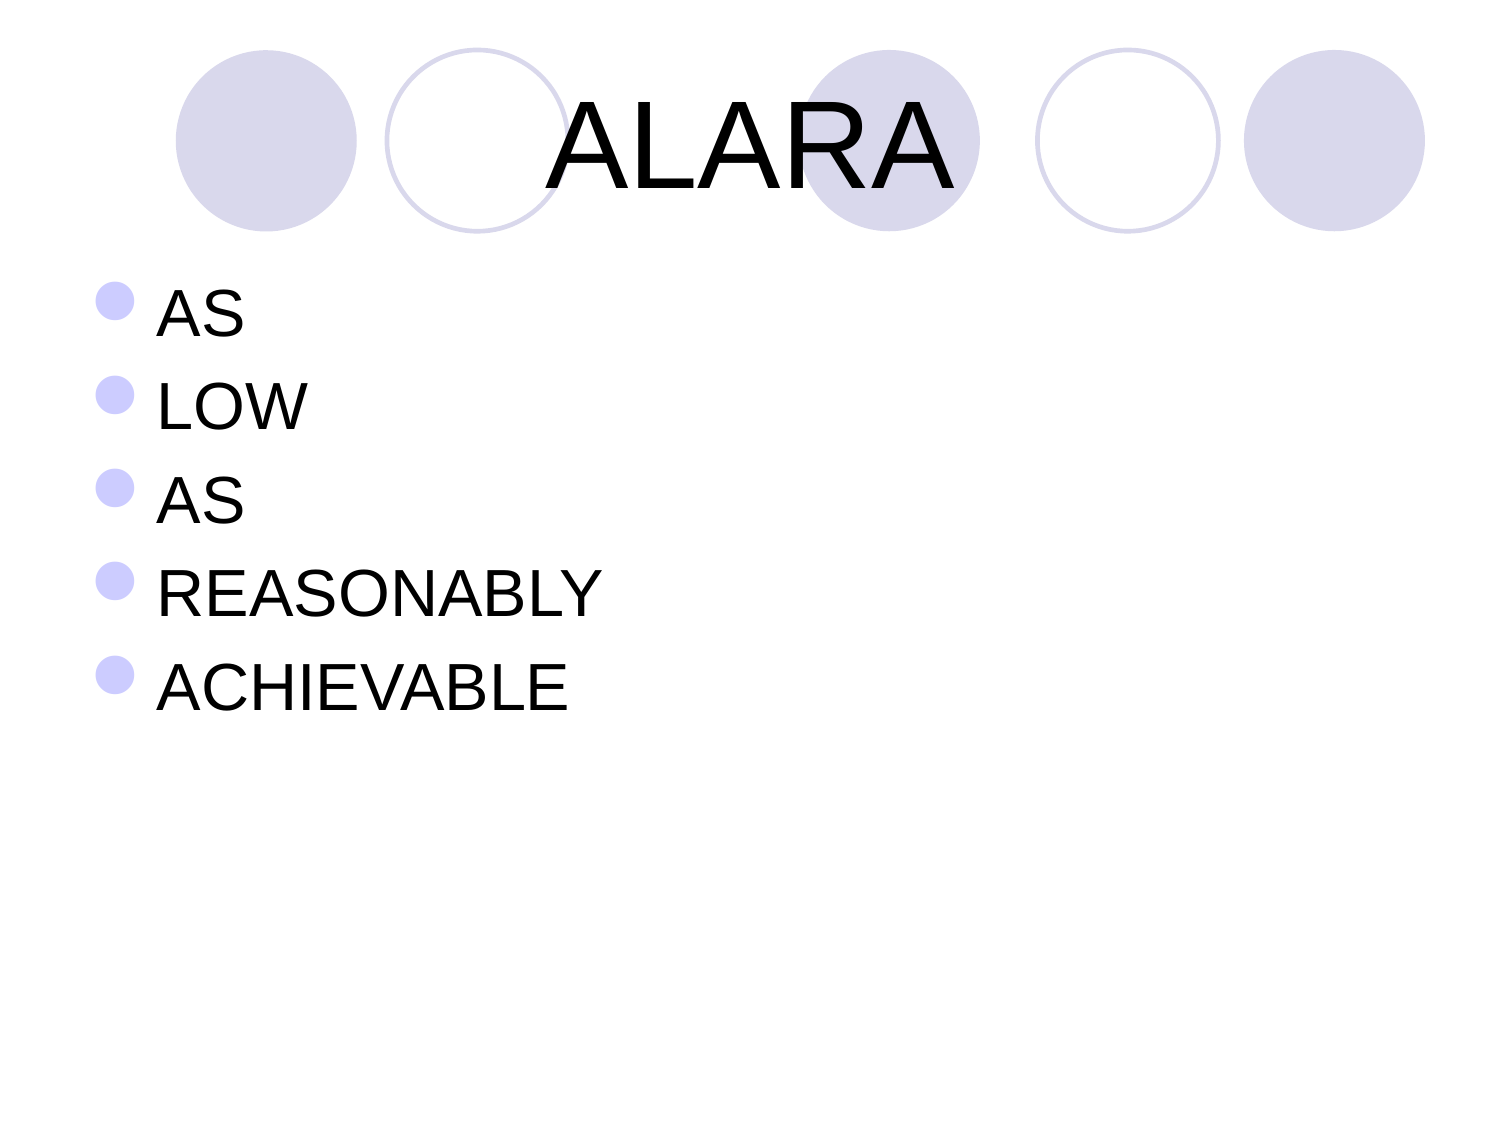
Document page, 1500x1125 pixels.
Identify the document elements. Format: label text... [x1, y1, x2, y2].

list AS LOW AS REASONABLY ACHIEVABLE [74, 262, 1426, 1006]
title ALARA [74, 44, 1426, 233]
